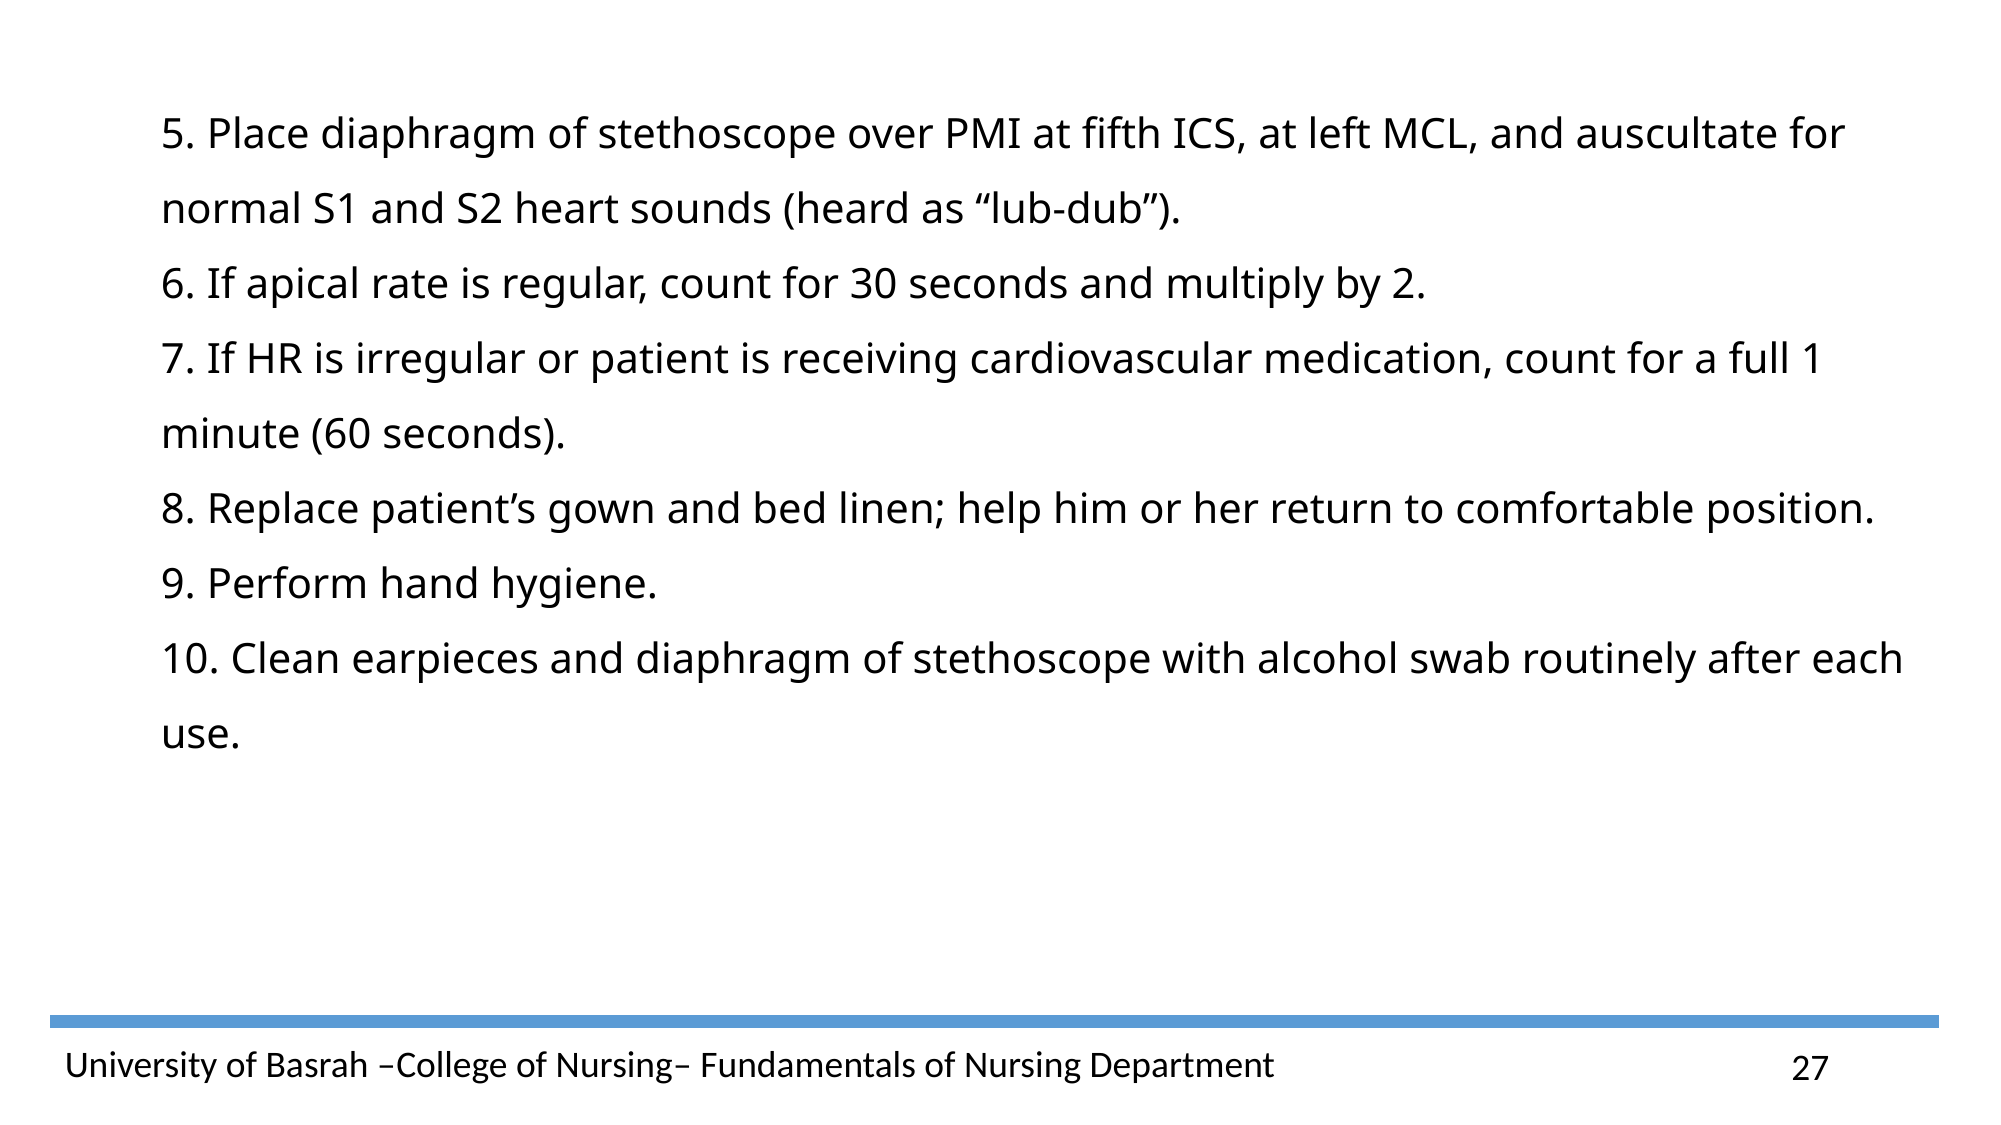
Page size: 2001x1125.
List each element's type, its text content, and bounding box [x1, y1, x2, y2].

text_box 5. Place diaphragm of stethoscope over PMI at fifth ICS, at left MCL, and auscultate for normal S1 and S2 heart sounds (heard as “lub-dub”). 6. If apical rate is regular, count for 30 seconds and multiply by 2. 7. If HR is irregular or patient is receiving cardiovascular medication, count for a full 1 minute (60 seconds). 8. Replace patient’s gown and bed linen; help him or her return to comfortable position. 9. Perform hand hygiene. 10. Clean earpieces and diaphragm of stethoscope with alcohol swab routinely after each use. [146, 74, 1980, 765]
text_box 27 [1640, 1023, 1980, 1108]
text_box University of Basrah –College of Nursing– Fundamentals of Nursing Department [49, 1032, 1348, 1093]
